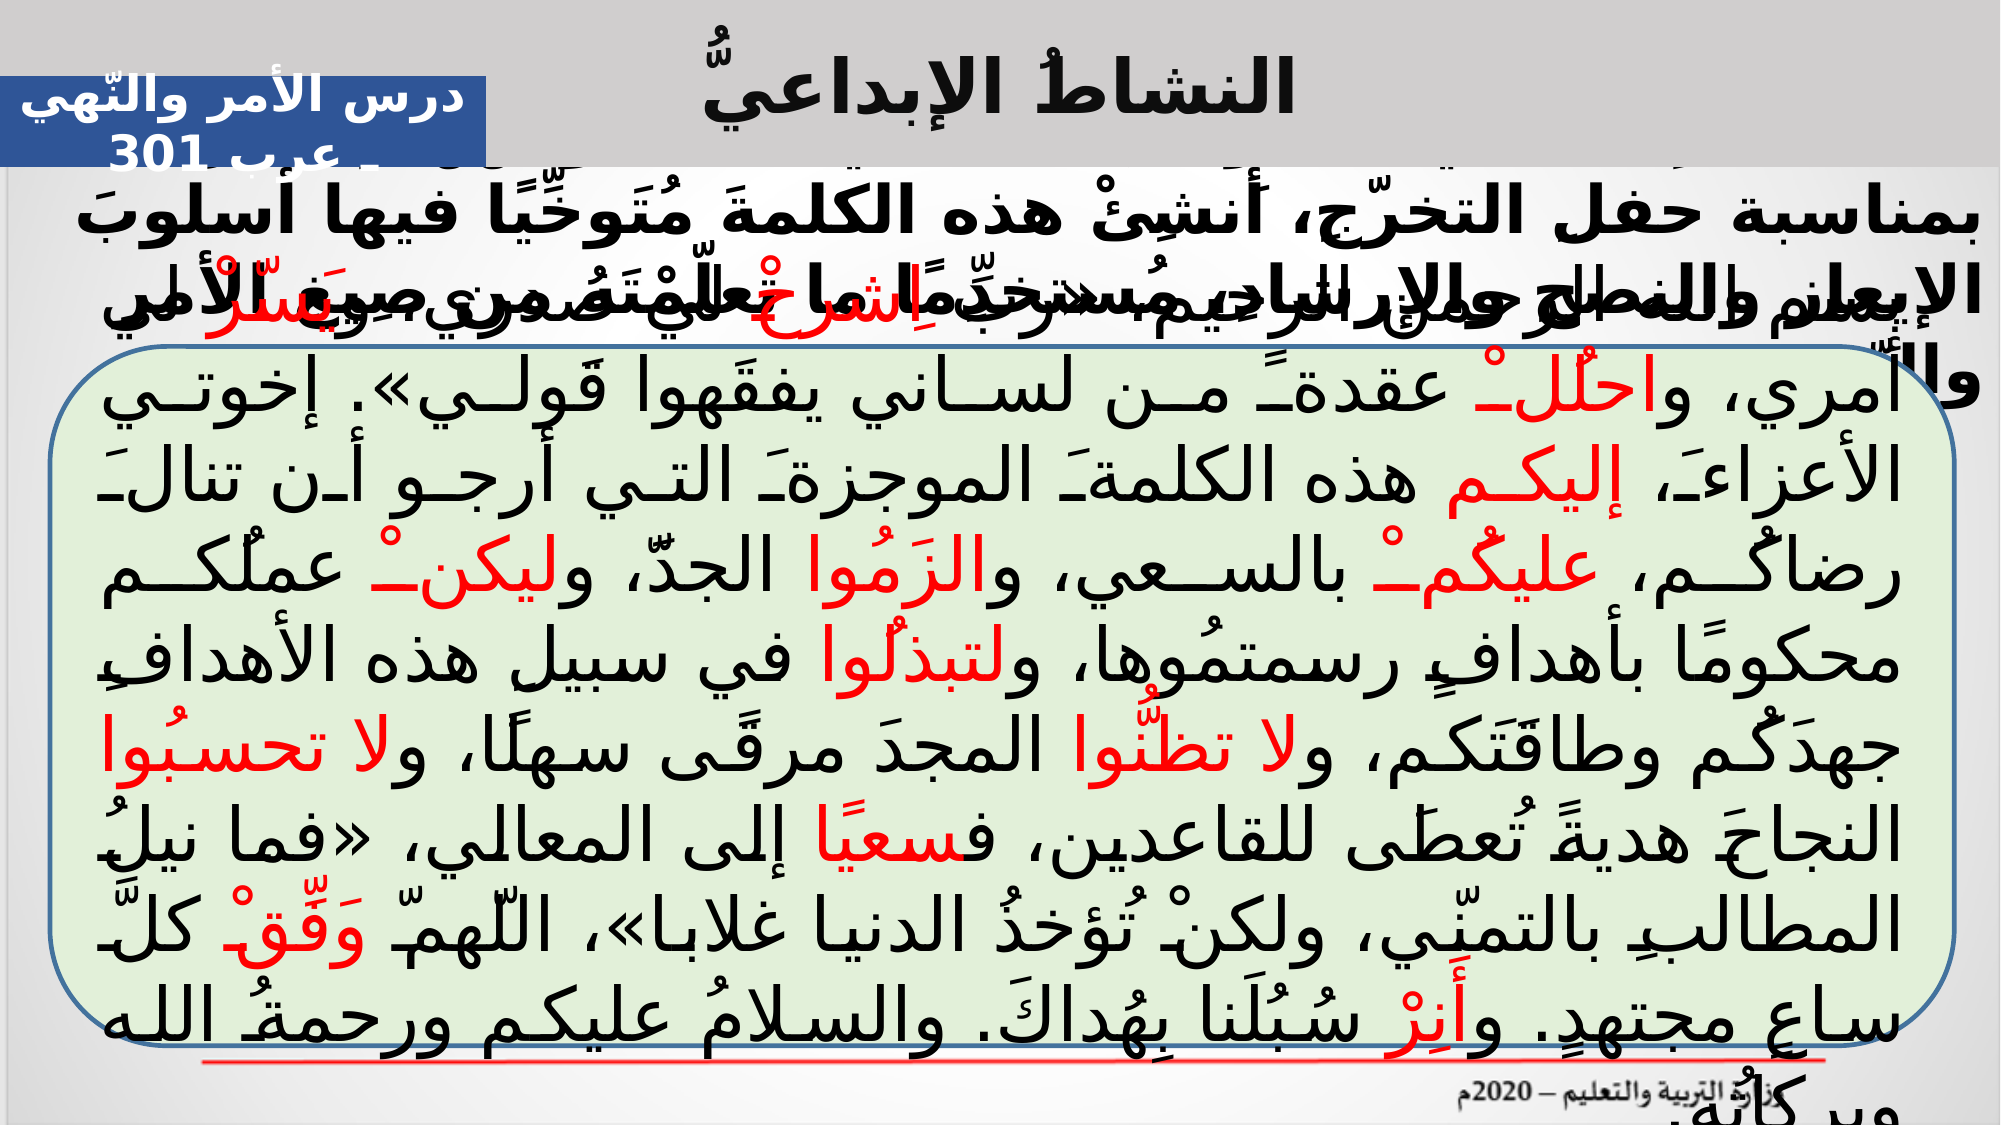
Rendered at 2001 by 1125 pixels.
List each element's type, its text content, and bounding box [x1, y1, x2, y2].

text_box درس الأمر والنّهي ـ عرب 301 [0, 74, 488, 169]
text_box بسم الله الرحمن الرحيم، «ربِّ اِشرحْ لي صدري، ويَسّرْ لي أمري، واحلُلْ عقدةً من لساني يفقَهوا قَولي». إخوتي الأعزاءَ، إليكم هذه الكلمةَ الموجزةَ التي أرجو أن تنالَ رضاكُم، عليكُمْ بالسعي، والزَمُوا الجدَّ، وليكنْ عملُكم محكومًا بأهدافٍ رسمتمُوها، ولتبذلُوا في سبيلِ هذه الأهدافِ جهدَكُم وطاقَتَكم، ولا تظنُّوا المجدَ مرقًى سهلًا، ولا تحسبُوا النجاحَ هديةً تُعطَى للقاعدين، فسعيًا إلى المعالي، «فما نيلُ المطالبِ بالتمنّي، ولكنْ تُؤخذُ الدنيا غلابا»، اللّهمّ وَفِّقْ كلَّ ساعٍ مجتهدٍ. وأَنِرْ سُبُلَنا بِهُداكَ. والسلامُ عليكم ورحمةُ الله وبركاتُه. [47, 344, 1957, 1049]
text_box ـ طُلِب إليكَ في المدرسةِ أن تُلقيَ كلمةً تُوجّهُها إلى زملائِك بمناسبة حفلِ التخرّجِ، أَنشِئْ هذه الكلمةَ مُتَوخِّيًا فيها أسلوبَ الإيعازِ والنصحِ والإرشادِ، مُستخدِمًا ما تعلّمْتَهُ من صِيغِ الأمرِ والنّهي: [0, 169, 2000, 1069]
picture [0, 0, 2001, 1125]
text_box النشاطُ الإبداعيُّ [0, 0, 2000, 169]
